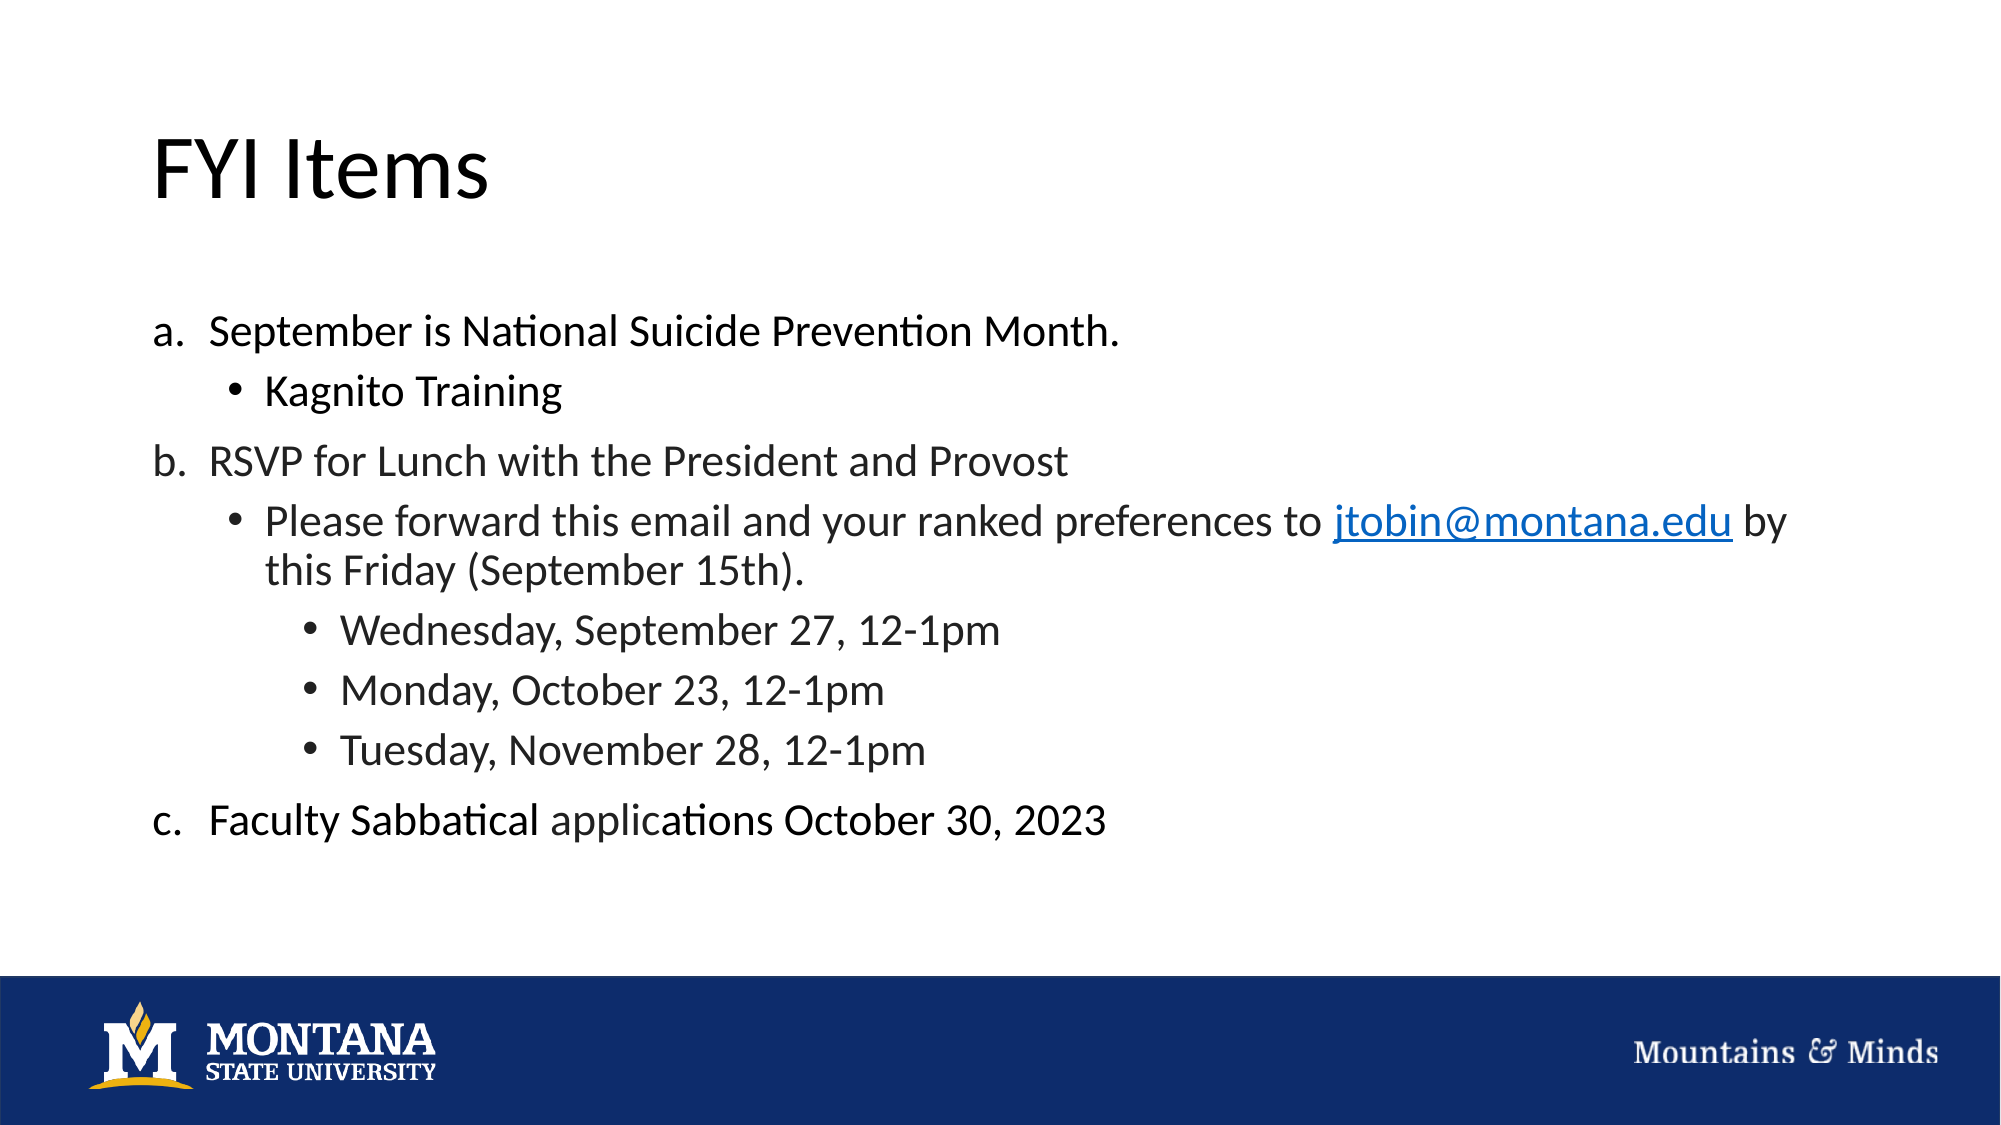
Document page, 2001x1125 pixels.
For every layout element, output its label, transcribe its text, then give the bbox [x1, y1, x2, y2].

list September is National Suicide Prevention Month. Kagnito Training RSVP for Lunch with the President and Provost Please forward this email and your ranked preferences to jtobin@montana.edu by this Friday (September 15th). Wednesday, September 27, 12-1pm Monday, October 23, 12-1pm Tuesday, November 28, 12-1pm Faculty Sabbatical applications October 30, 2023 [137, 299, 1863, 1014]
title FYI Items [137, 59, 1863, 278]
